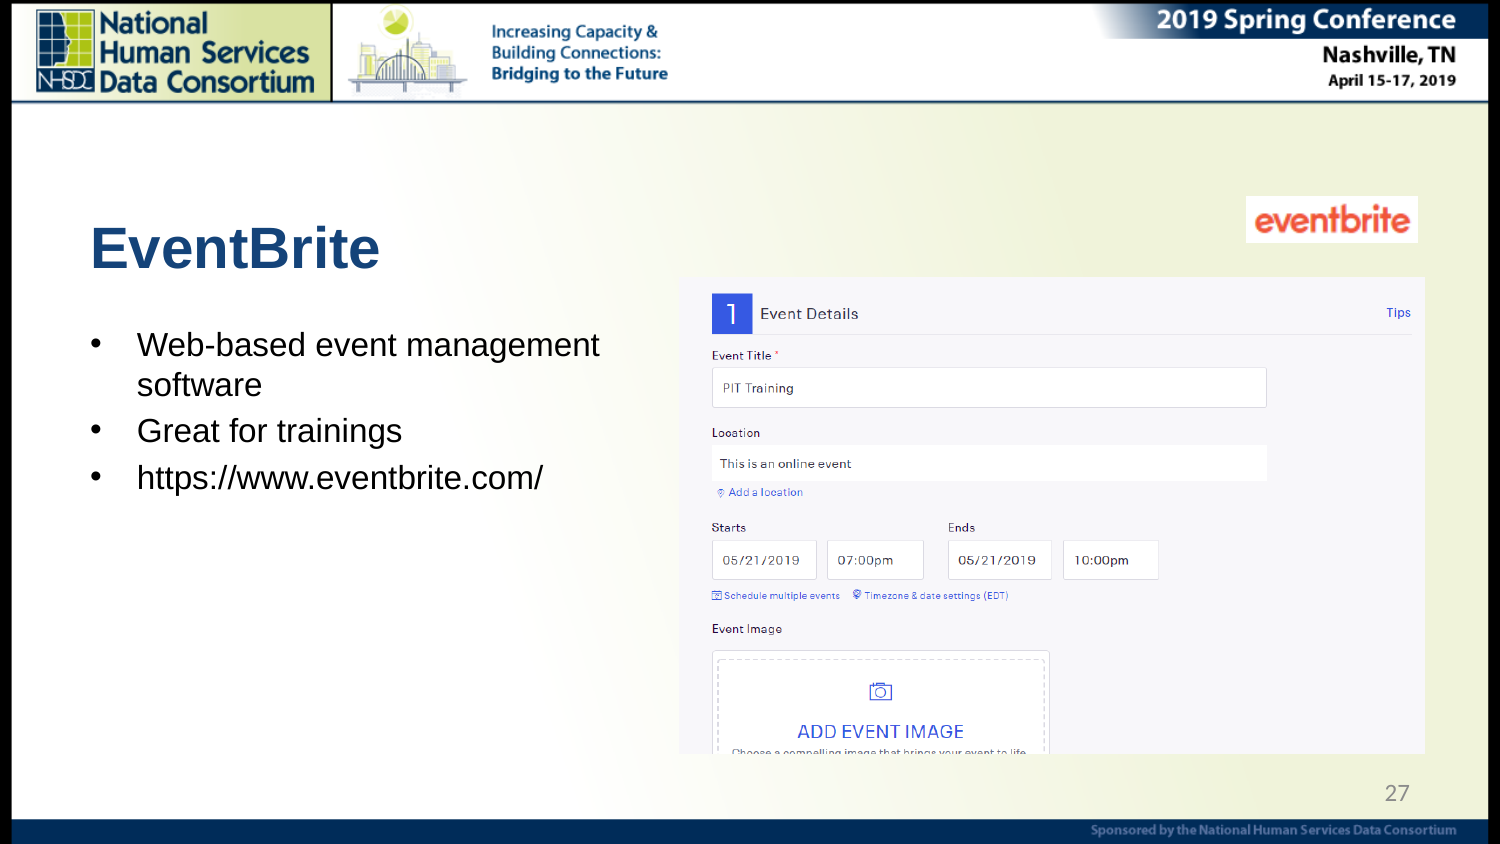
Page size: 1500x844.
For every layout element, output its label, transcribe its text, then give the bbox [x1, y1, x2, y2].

slide_number 27 [1074, 769, 1425, 815]
list Web-based event management software Great for trainings https://www.eventbrite.com/ [75, 315, 674, 754]
picture [0, 0, 1500, 844]
title EventBrite [75, 174, 1425, 315]
